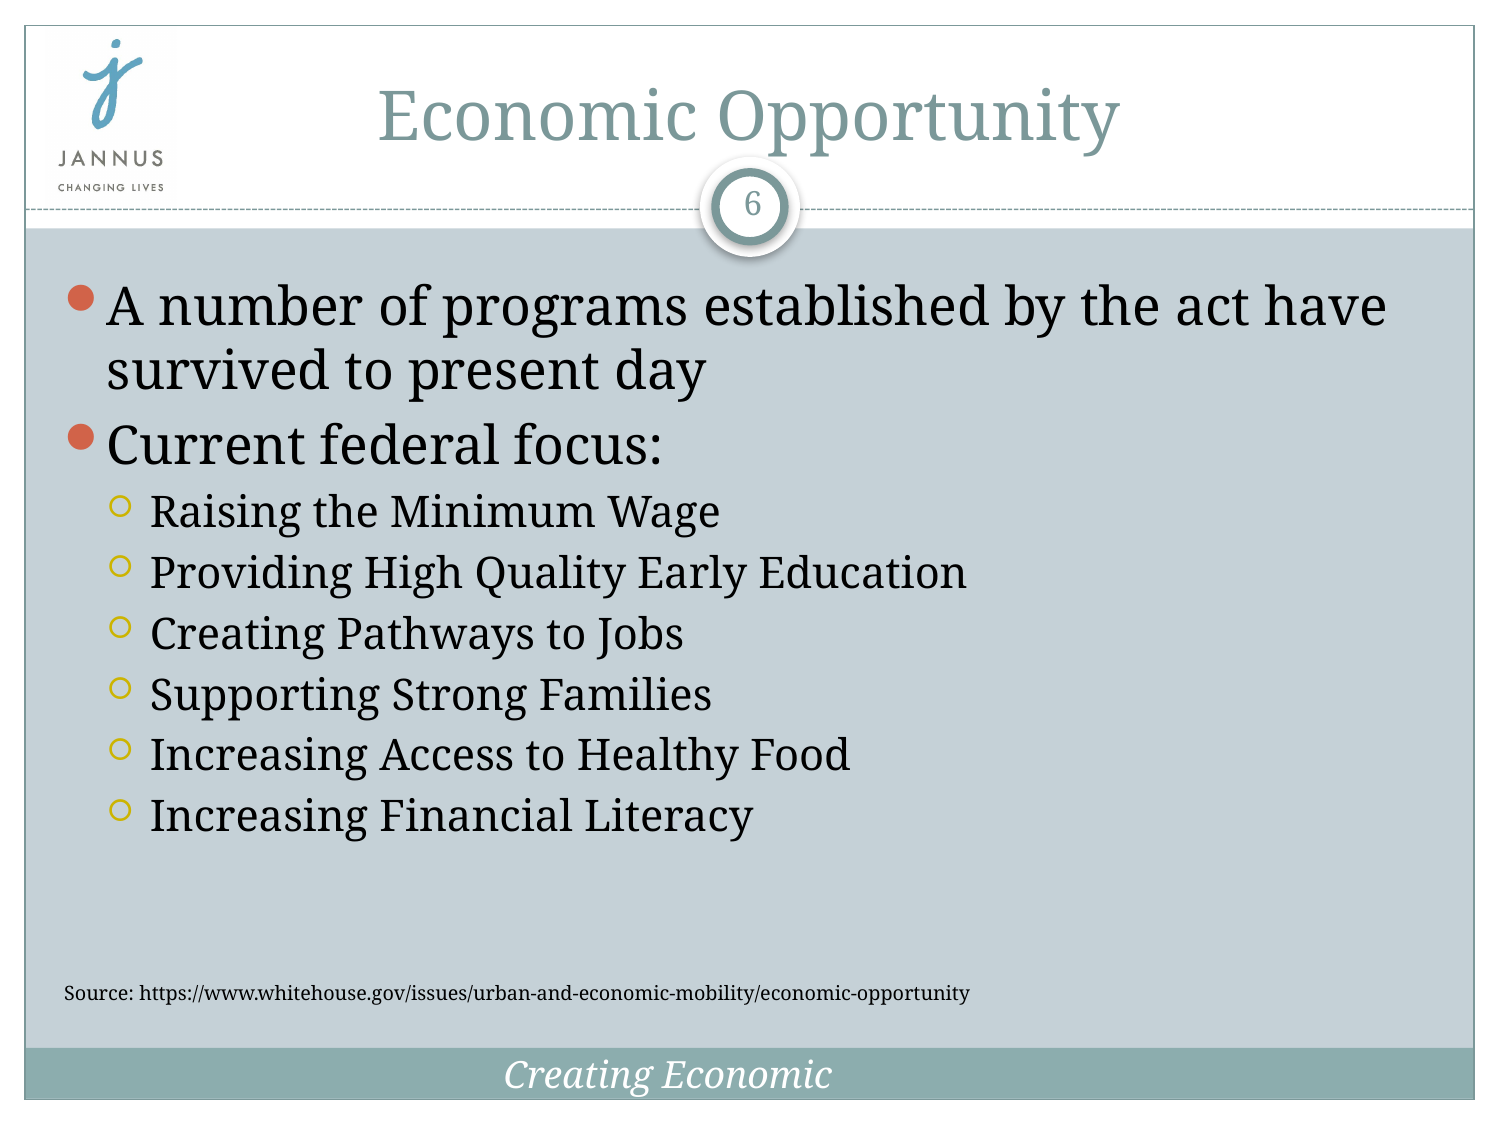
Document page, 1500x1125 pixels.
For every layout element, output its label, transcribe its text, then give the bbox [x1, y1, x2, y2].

title Economic Opportunity [49, 37, 1450, 162]
list A number of programs established by the act have survived to present day Current federal focus: Raising the Minimum Wage Providing High Quality Early Education Creating Pathways to Jobs Supporting Strong Families Increasing Access to Healthy Food Increasing Financial Literacy Source: https://www.whitehouse.gov/issues/urban-and-economic-mobility/economic-opportunity [49, 264, 1445, 1015]
picture [45, 26, 177, 208]
slide_number 6 [715, 168, 791, 241]
